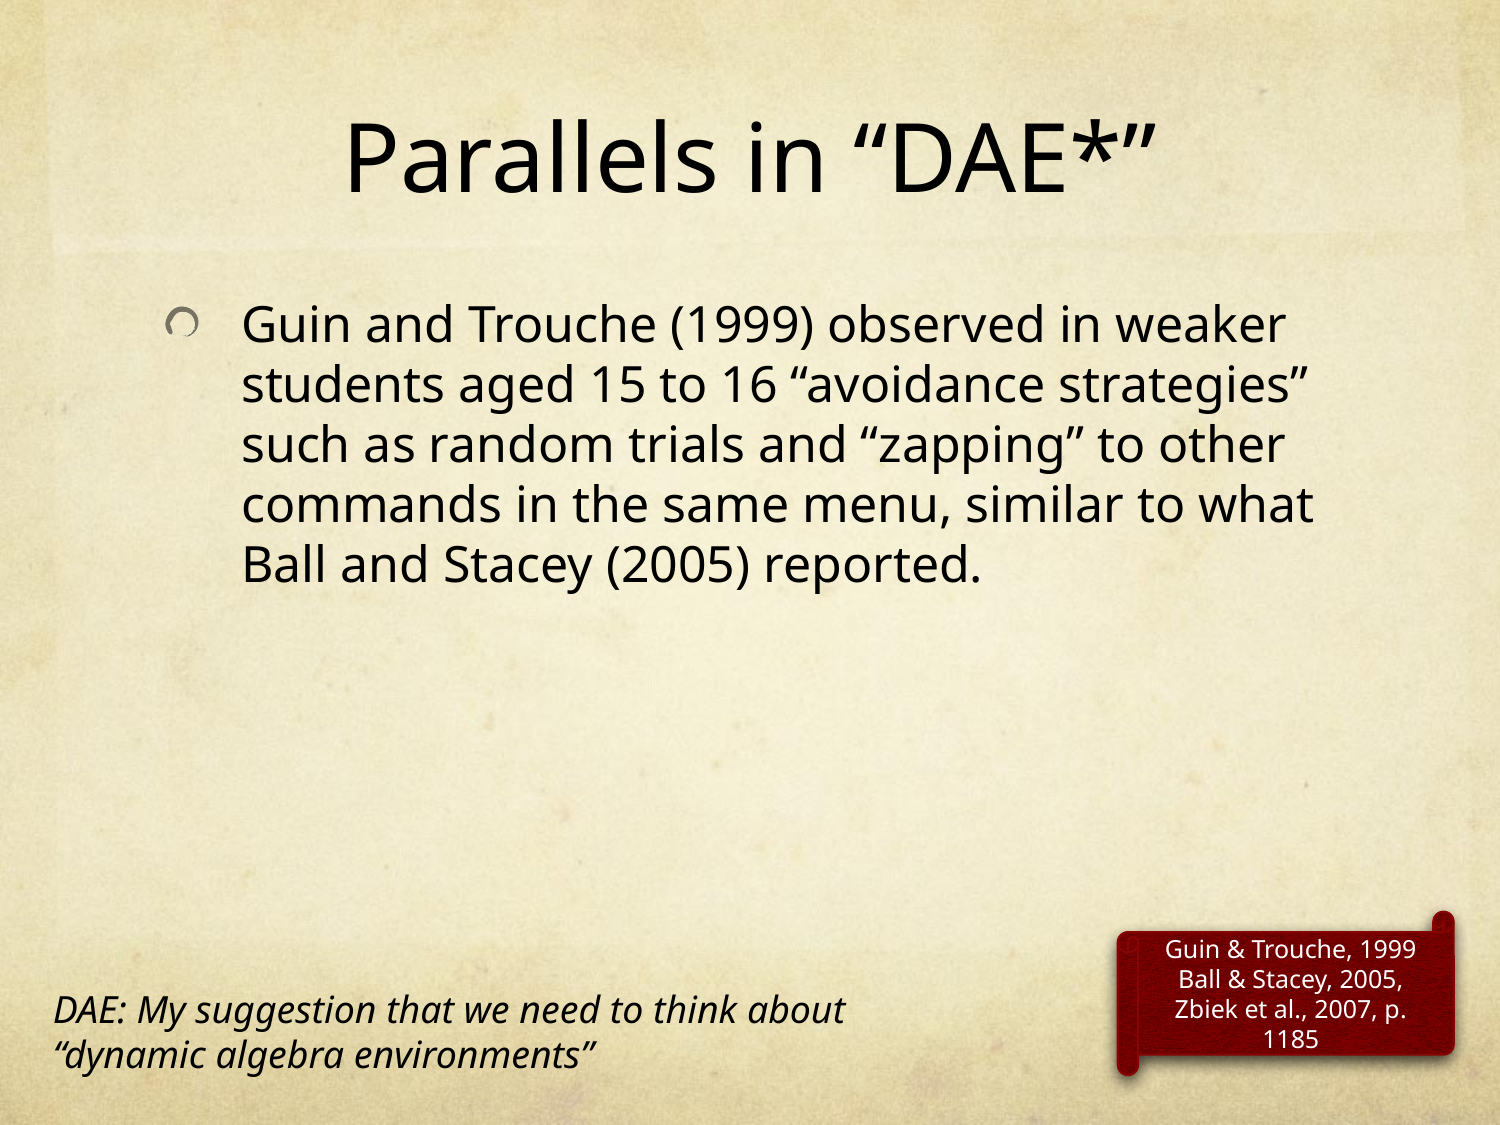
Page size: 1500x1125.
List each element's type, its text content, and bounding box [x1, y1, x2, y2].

text_box Guin & Trouche, 1999 Ball & Stacey, 2005, Zbiek et al., 2007, p. 1185 [1116, 910, 1455, 1077]
picture [0, 0, 1500, 1125]
list Guin and Trouche (1999) observed in weaker students aged 15 to 16 “avoidance strategies” such as random trials and “zapping” to other commands in the same menu, similar to what Ball and Stacey (2005) reported. [150, 284, 1350, 950]
text_box DAE: My suggestion that we need to think about “dynamic algebra environments” [38, 978, 921, 1084]
title Parallels in “DAE*” [150, 82, 1350, 225]
